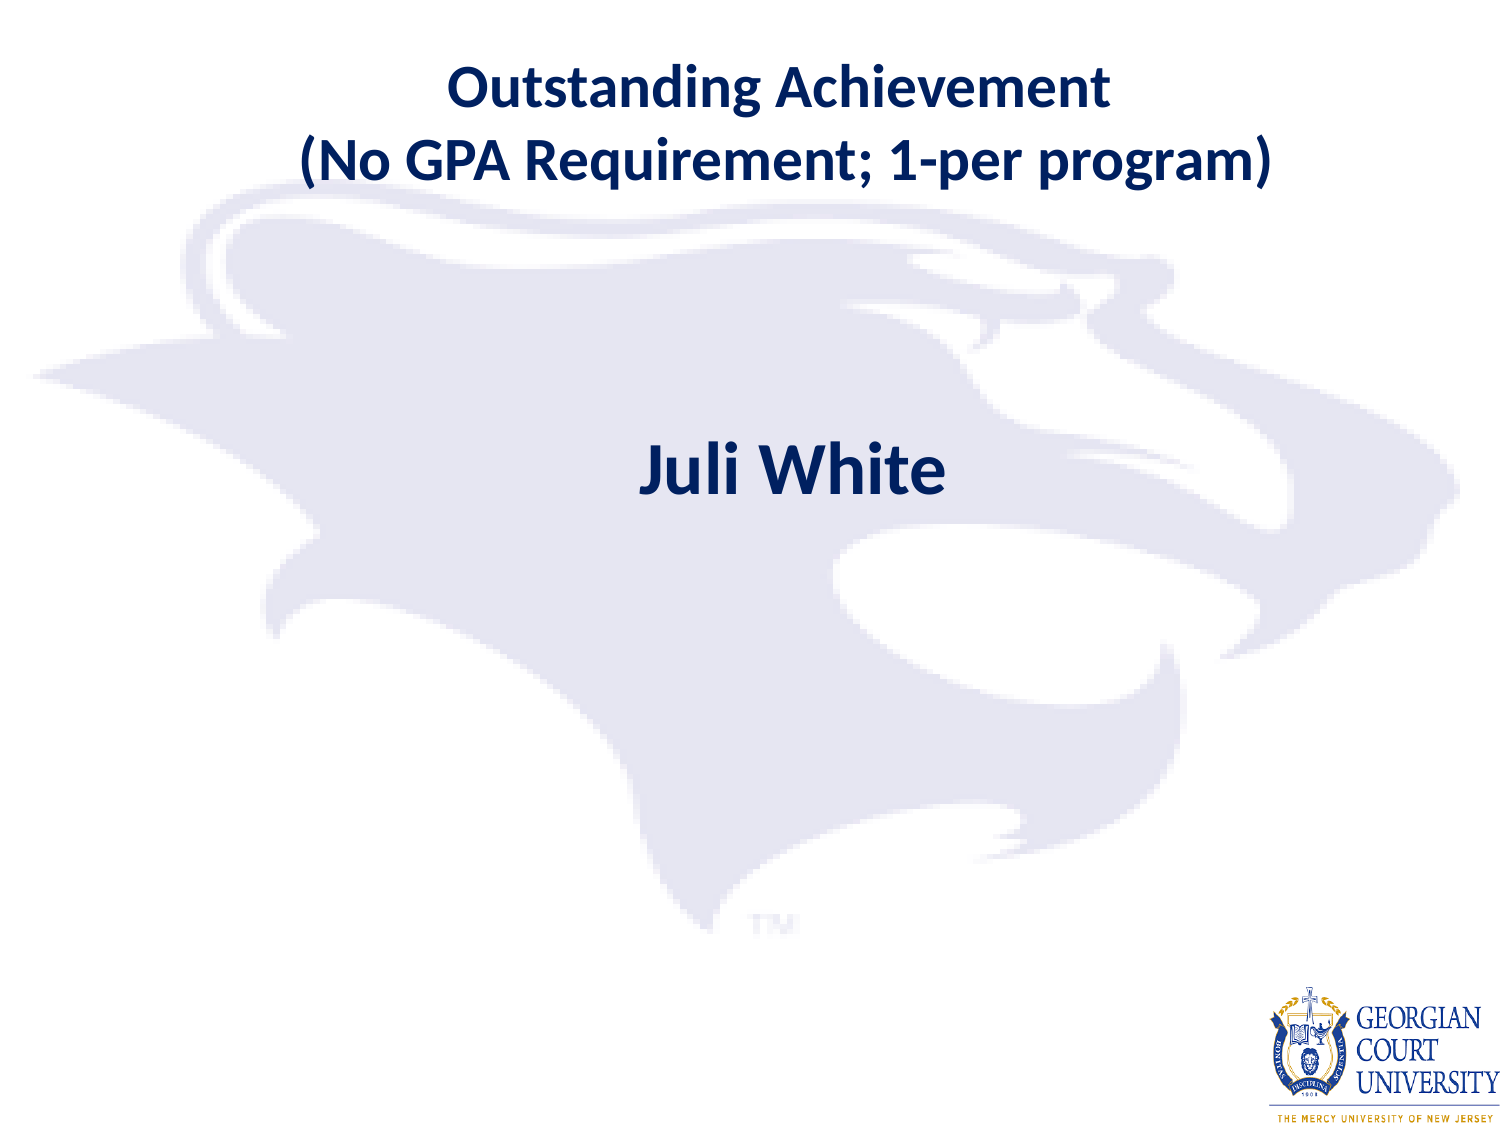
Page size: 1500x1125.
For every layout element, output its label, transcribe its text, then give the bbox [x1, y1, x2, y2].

text_box Outstanding Achievement (No GPA Requirement; 1-per program) [99, 37, 1488, 275]
text_box Juli White [624, 412, 963, 518]
picture [1269, 987, 1500, 1125]
